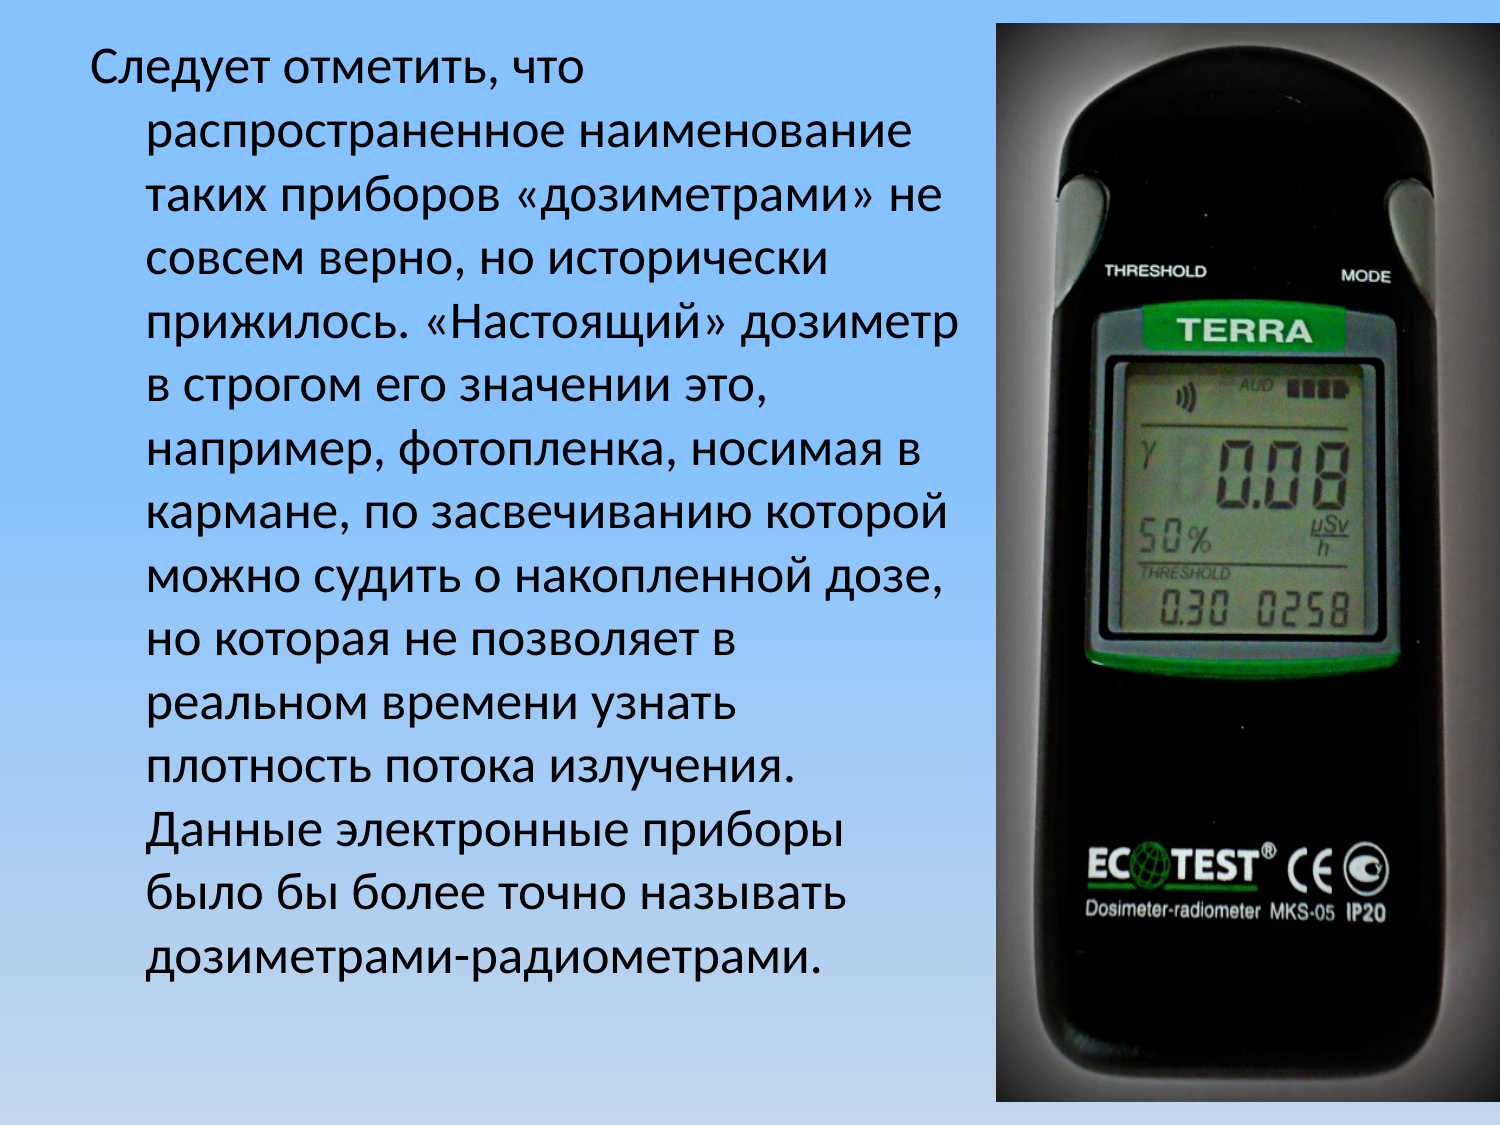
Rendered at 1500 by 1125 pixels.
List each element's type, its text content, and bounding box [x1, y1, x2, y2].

list Следует отметить, что распространенное наименование таких приборов «дозиметрами» не совсем верно, но исторически прижилось. «Настоящий» дозиметр в строгом его значении это, например, фотопленка, носимая в кармане, по засвечиванию которой можно судить о накопленной дозе, но которая не позволяет в реальном времени узнать плотность потока излучения. Данные электронные приборы было бы более точно называть дозиметрами-радиометрами. [75, 23, 985, 1005]
picture [995, 23, 1500, 1102]
